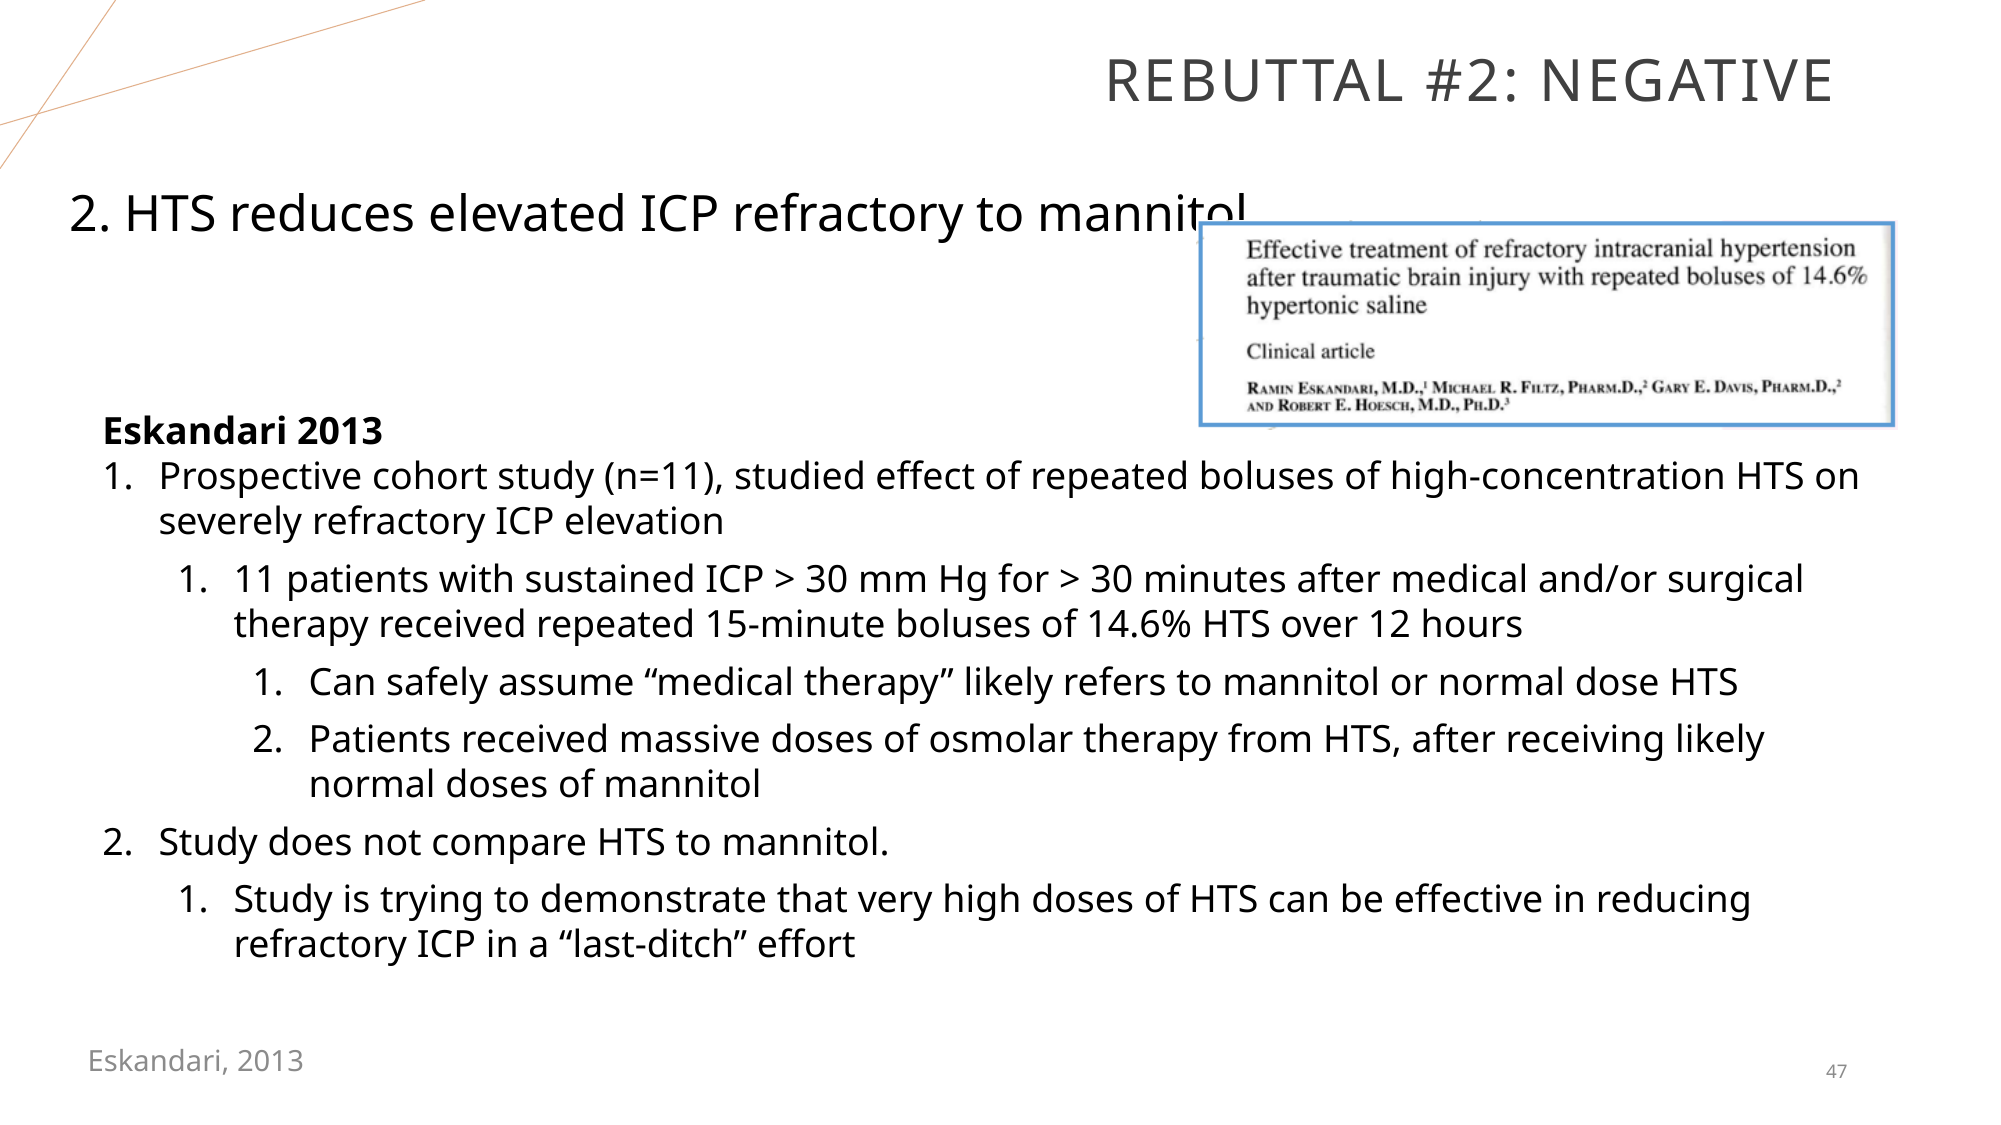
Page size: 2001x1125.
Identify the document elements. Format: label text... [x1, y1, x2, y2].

text_box Eskandari 2013 Prospective cohort study (n=11), studied effect of repeated boluses of high-concentration HTS on severely refractory ICP elevation 11 patients with sustained ICP > 30 mm Hg for > 30 minutes after medical and/or surgical therapy received repeated 15-minute boluses of 14.6% HTS over 12 hours Can safely assume “medical therapy” likely refers to mannitol or normal dose HTS Patients received massive doses of osmolar therapy from HTS, after receiving likely normal doses of mannitol Study does not compare HTS to mannitol. Study is trying to demonstrate that very high doses of HTS can be effective in reducing refractory ICP in a “last-ditch” effort [87, 400, 1913, 973]
text_box 2. HTS reduces elevated ICP refractory to mannitol [54, 173, 1265, 249]
footer Eskandari, 2013 [72, 1029, 368, 1090]
picture [1196, 220, 1898, 430]
title Rebuttal #2: Negative [1053, 15, 1886, 152]
slide_number 47 [1412, 1042, 1863, 1103]
